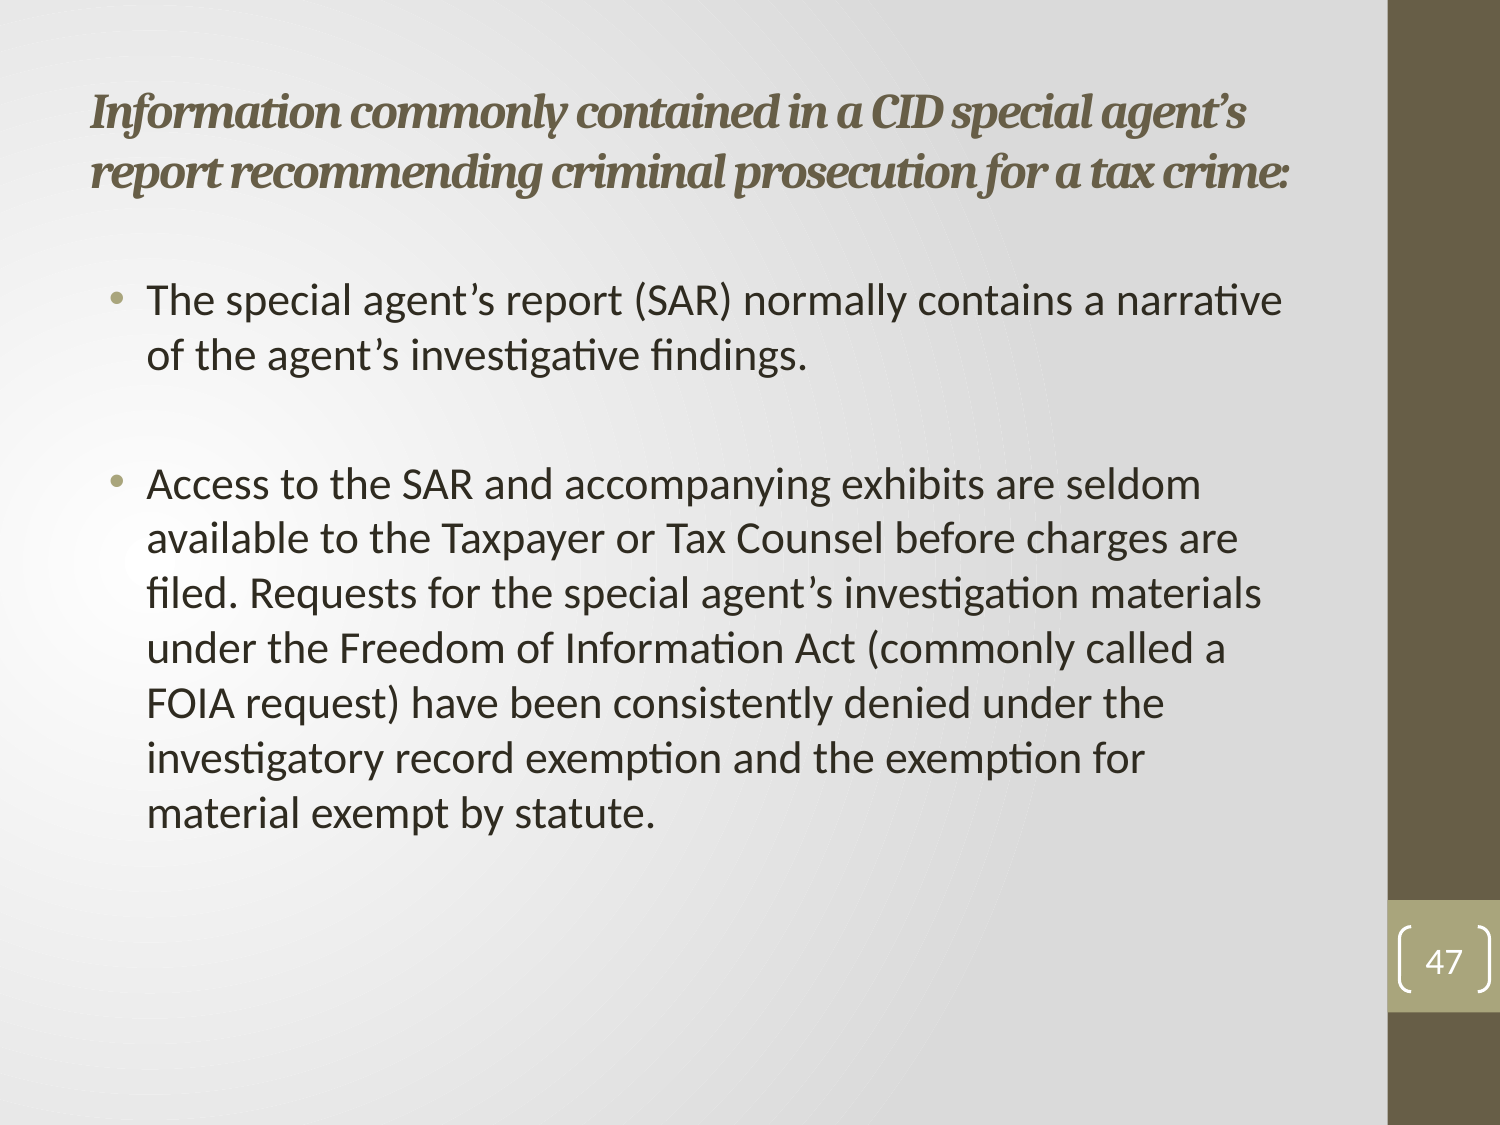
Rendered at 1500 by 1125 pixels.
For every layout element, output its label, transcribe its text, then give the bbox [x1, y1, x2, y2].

list The special agent’s report (SAR) normally contains a narrative of the agent’s investigative findings. Access to the SAR and accompanying exhibits are seldom available to the Taxpayer or Tax Counsel before charges are filed. Requests for the special agent’s investigation materials under the Freedom of Information Act (commonly called a FOIA request) have been consistently denied under the investigatory record exemption and the exemption for material exempt by statute. [75, 262, 1325, 1050]
title Information commonly contained in a CID special agent’s report recommending criminal prosecution for a tax crime: [75, 45, 1325, 233]
slide_number 47 [1397, 925, 1492, 994]
